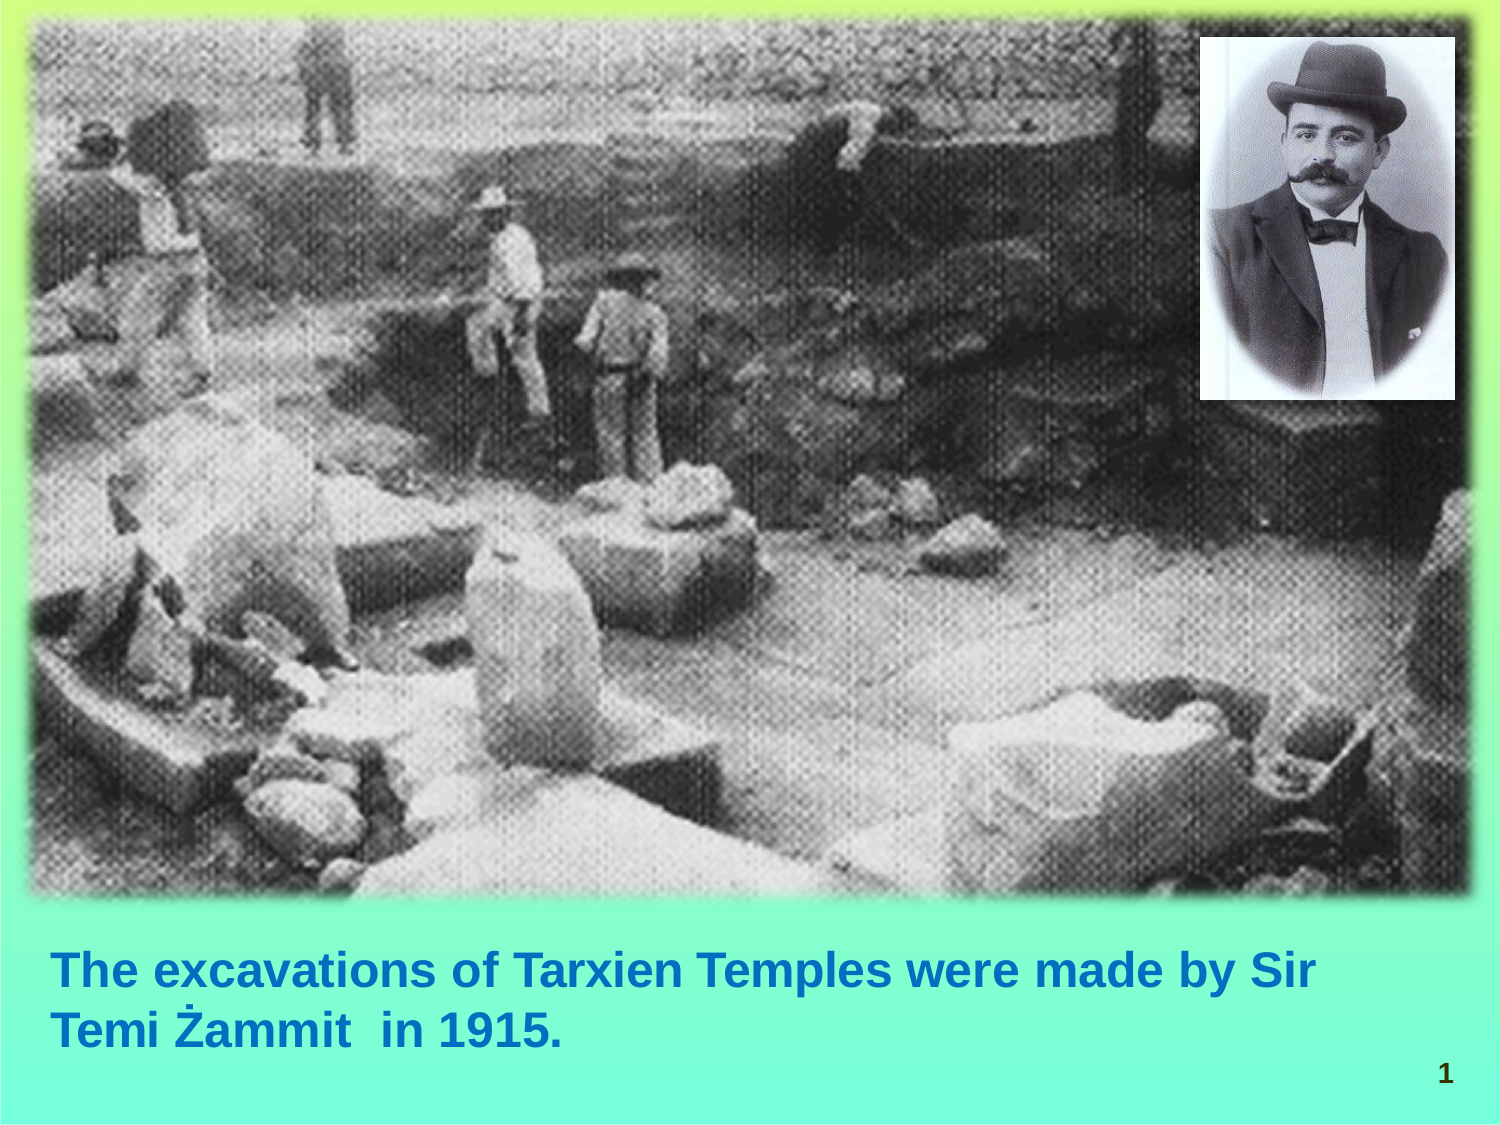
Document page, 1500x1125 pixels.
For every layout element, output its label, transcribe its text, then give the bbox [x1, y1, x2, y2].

text_box The excavations of Tarxien Temples were made by Sir Temi Żammit in 1915. [48, 935, 1436, 1058]
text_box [11, 0, 1488, 914]
picture [0, 0, 1500, 1125]
text_box 1 [1435, 1052, 1457, 1090]
